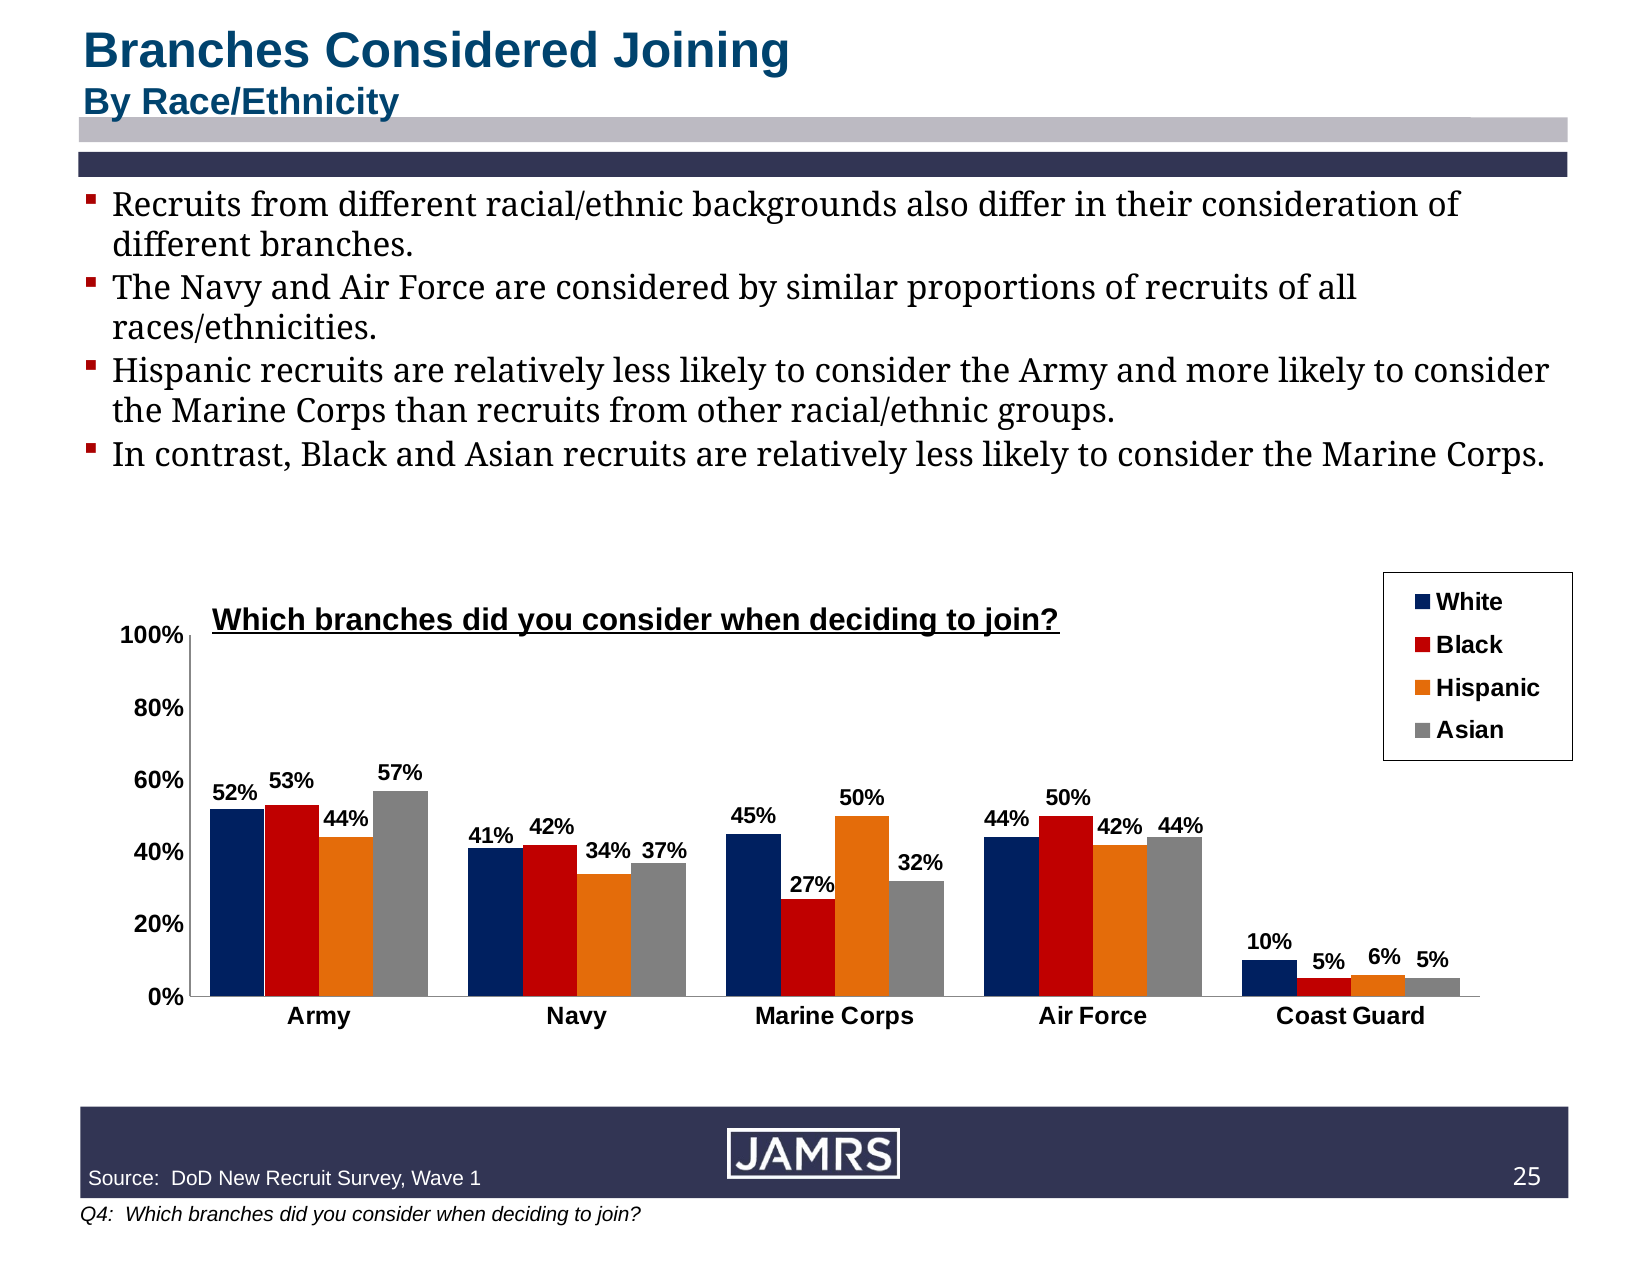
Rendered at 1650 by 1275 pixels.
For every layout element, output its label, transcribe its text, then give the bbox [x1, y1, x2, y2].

text_box Recruits from different racial/ethnic backgrounds also differ in their consideration of different branches. The Navy and Air Force are considered by similar proportions of recruits of all races/ethnicities. Hispanic recruits are relatively less likely to consider the Army and more likely to consider the Marine Corps than recruits from other racial/ethnic groups. In contrast, Black and Asian recruits are relatively less likely to consider the Marine Corps. [74, 174, 1575, 388]
text_box Source: DoD New Recruit Survey, Wave 1 [73, 1157, 899, 1197]
chart [73, 550, 1650, 1111]
slide_number 24 [1439, 1152, 1615, 1241]
text_box Q4: Which branches did you consider when deciding to join? [36, 1193, 1569, 1233]
picture [727, 1128, 900, 1179]
text_box Branches Considered Joining By Race/Ethnicity [74, 27, 1582, 113]
